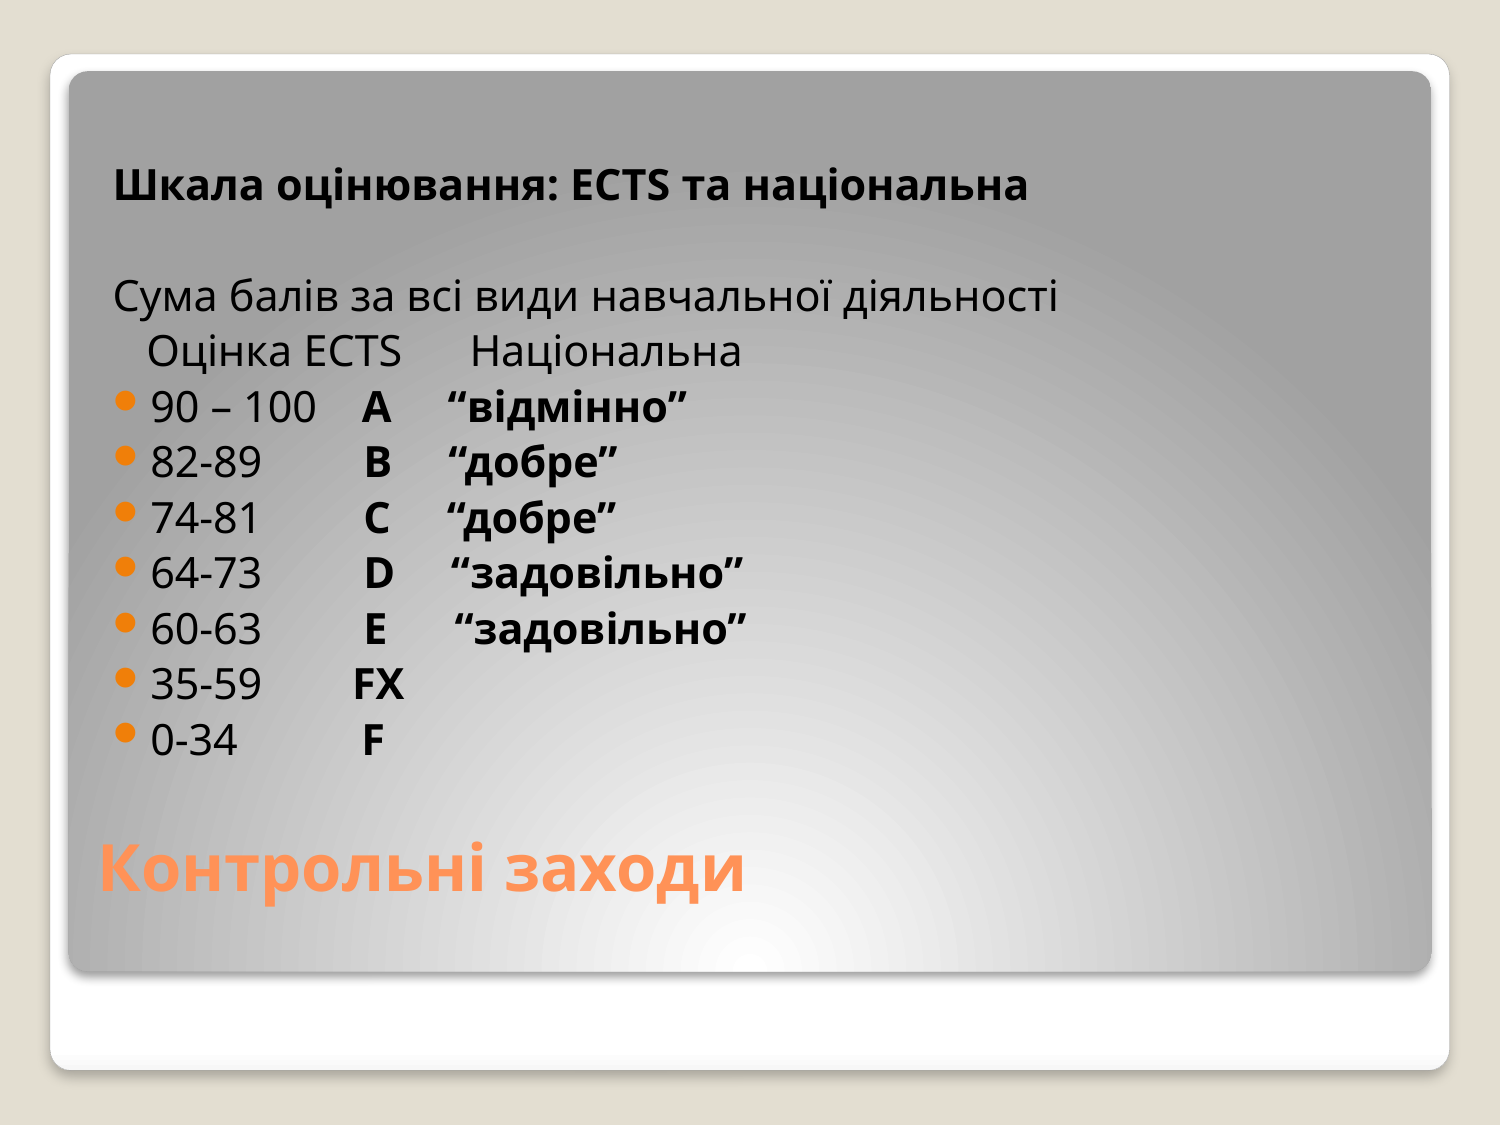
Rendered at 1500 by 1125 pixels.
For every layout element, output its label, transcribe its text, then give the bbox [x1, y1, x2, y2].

list Шкала оцінювання: ECTS та національна Сума балів за всі види навчальної діяльності Оцінка ECTS Національна 90 – 100 А “відмінно” 82-89 В “добре” 74-81 С “добре” 64-73 D “задовільно” 60-63 Е “задовільно” 35-59 FX 0-34 F [82, 86, 1425, 774]
title Контрольні заходи [82, 817, 1425, 990]
